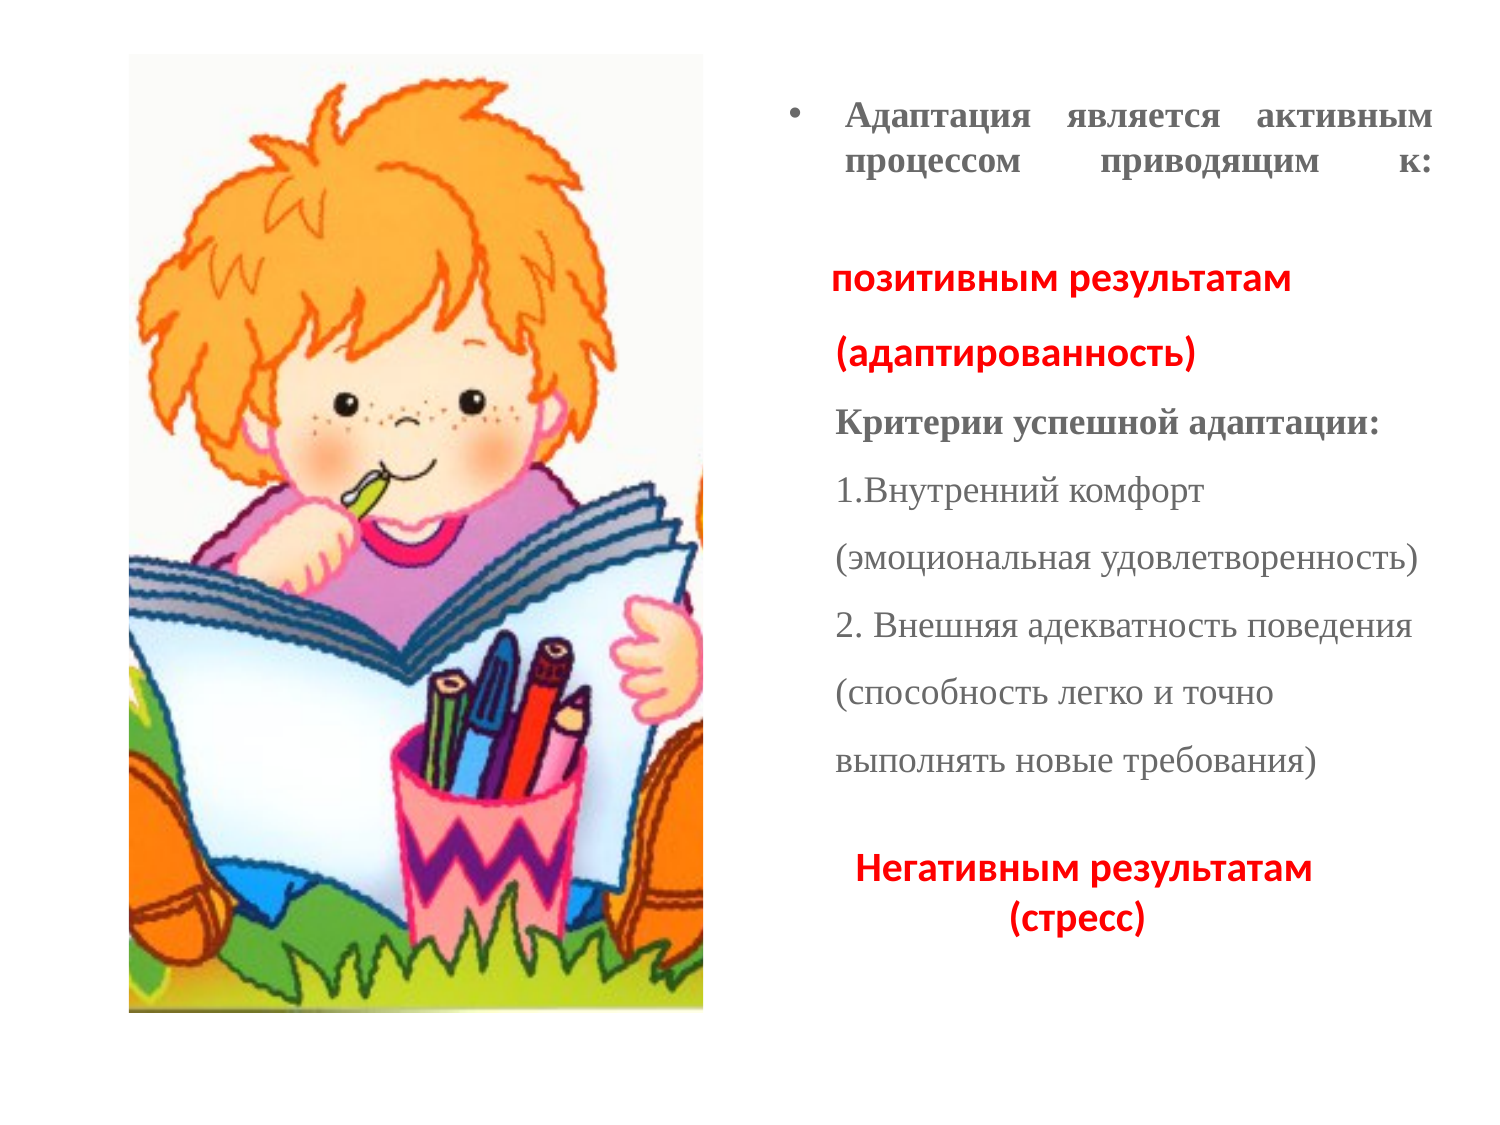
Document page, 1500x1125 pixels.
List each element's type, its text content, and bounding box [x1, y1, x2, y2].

list Негативным результатам (стресс) [832, 832, 1418, 962]
list Адаптация является активным процессом приводящим к: позитивным результатам (адаптированность) Критерии успешной адаптации: 1.Внутренний комфорт (эмоциональная удовлетворенность) 2. Внешняя адекватность поведения (способность легко и точно выполнять новые требования) [773, 82, 1449, 1043]
picture [128, 54, 704, 1079]
